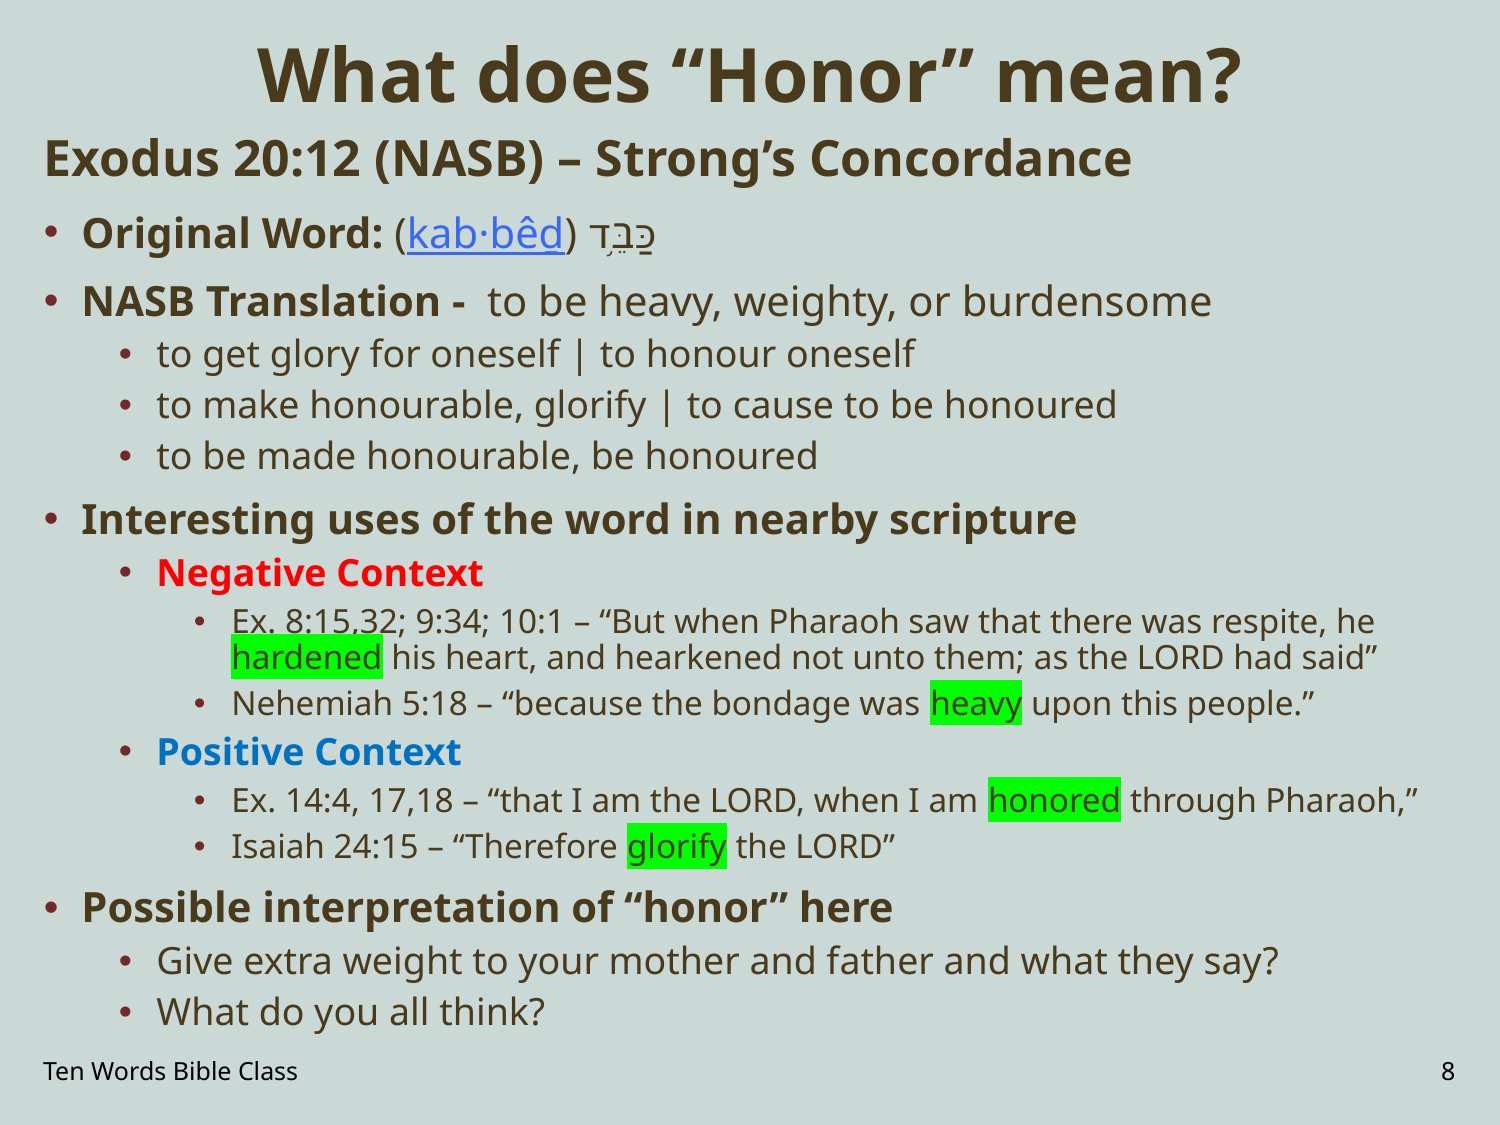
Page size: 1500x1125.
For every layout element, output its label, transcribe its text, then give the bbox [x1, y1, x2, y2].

slide_number 8 [1132, 1042, 1471, 1103]
footer Ten Words Bible Class [28, 1042, 535, 1103]
list Exodus 20:12 (NASB) – Strong’s Concordance Original Word: (kab·bêḏ) כַּבֵּ֥ד NASB Translation - to be heavy, weighty, or burdensome to get glory for oneself | to honour oneself to make honourable, glorify | to cause to be honoured to be made honourable, be honoured Interesting uses of the word in nearby scripture Negative Context Ex. 8:15,32; 9:34; 10:1 – “But when Pharaoh saw that there was respite, he hardened his heart, and hearkened not unto them; as the LORD had said” Nehemiah 5:18 – “because the bondage was heavy upon this people.” Positive Context Ex. 14:4, 17,18 – “that I am the LORD, when I am honored through Pharaoh,” Isaiah 24:15 – “Therefore glorify the LORD” Possible interpretation of “honor” here Give extra weight to your mother and father and what they say? What do you all think? [28, 125, 1472, 1065]
title What does “Honor” mean? [103, 14, 1397, 125]
